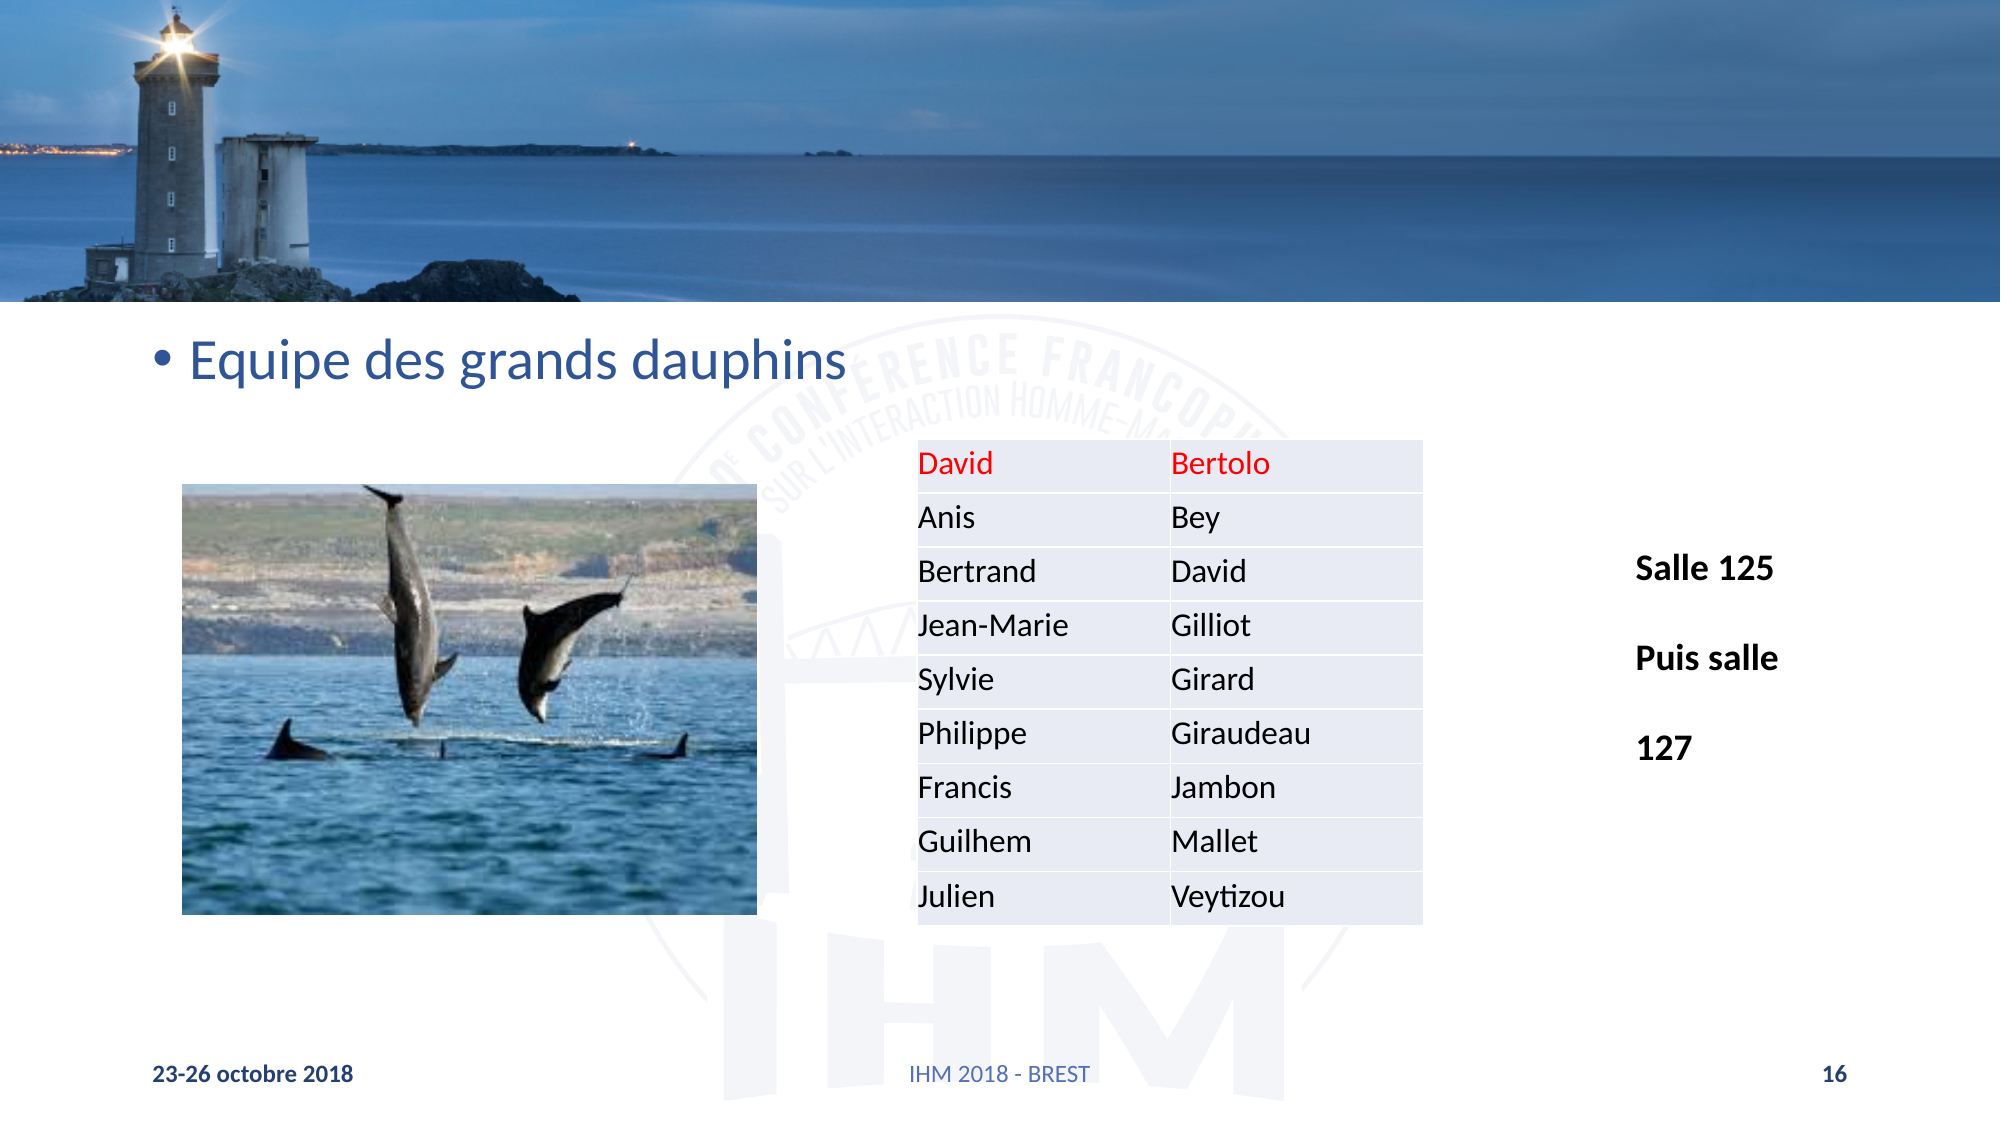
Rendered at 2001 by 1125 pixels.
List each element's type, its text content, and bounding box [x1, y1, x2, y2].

text_box Salle 125 Puis salle 127 [1620, 535, 1795, 776]
table_cell Julien [918, 872, 1170, 925]
table_cell Jean-Marie [918, 602, 1170, 654]
slide_number 16 [1412, 1042, 1863, 1103]
table_cell Veytizou [1171, 872, 1423, 925]
table_cell Jambon [1171, 764, 1423, 817]
table_cell Girard [1171, 656, 1423, 708]
table_header Bertolo [1171, 440, 1423, 492]
table_cell Bey [1171, 494, 1423, 546]
table_cell Philippe [918, 710, 1170, 763]
table_cell Guilhem [918, 818, 1170, 871]
picture [182, 484, 757, 915]
table_cell Francis [918, 764, 1170, 817]
table_cell Sylvie [918, 656, 1170, 708]
picture [0, 0, 2000, 302]
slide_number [137, 1042, 588, 1103]
table_cell Bertrand [918, 548, 1170, 600]
footer IHM 2018 - BREST [662, 1042, 1338, 1103]
table_cell Gilliot [1171, 602, 1423, 654]
table_header David [918, 440, 1170, 492]
table_cell Anis [918, 494, 1170, 546]
table_cell Mallet [1171, 818, 1423, 871]
table_cell Giraudeau [1171, 710, 1423, 763]
table_cell David [1171, 548, 1423, 600]
list Equipe des grands dauphins [137, 321, 1863, 1014]
